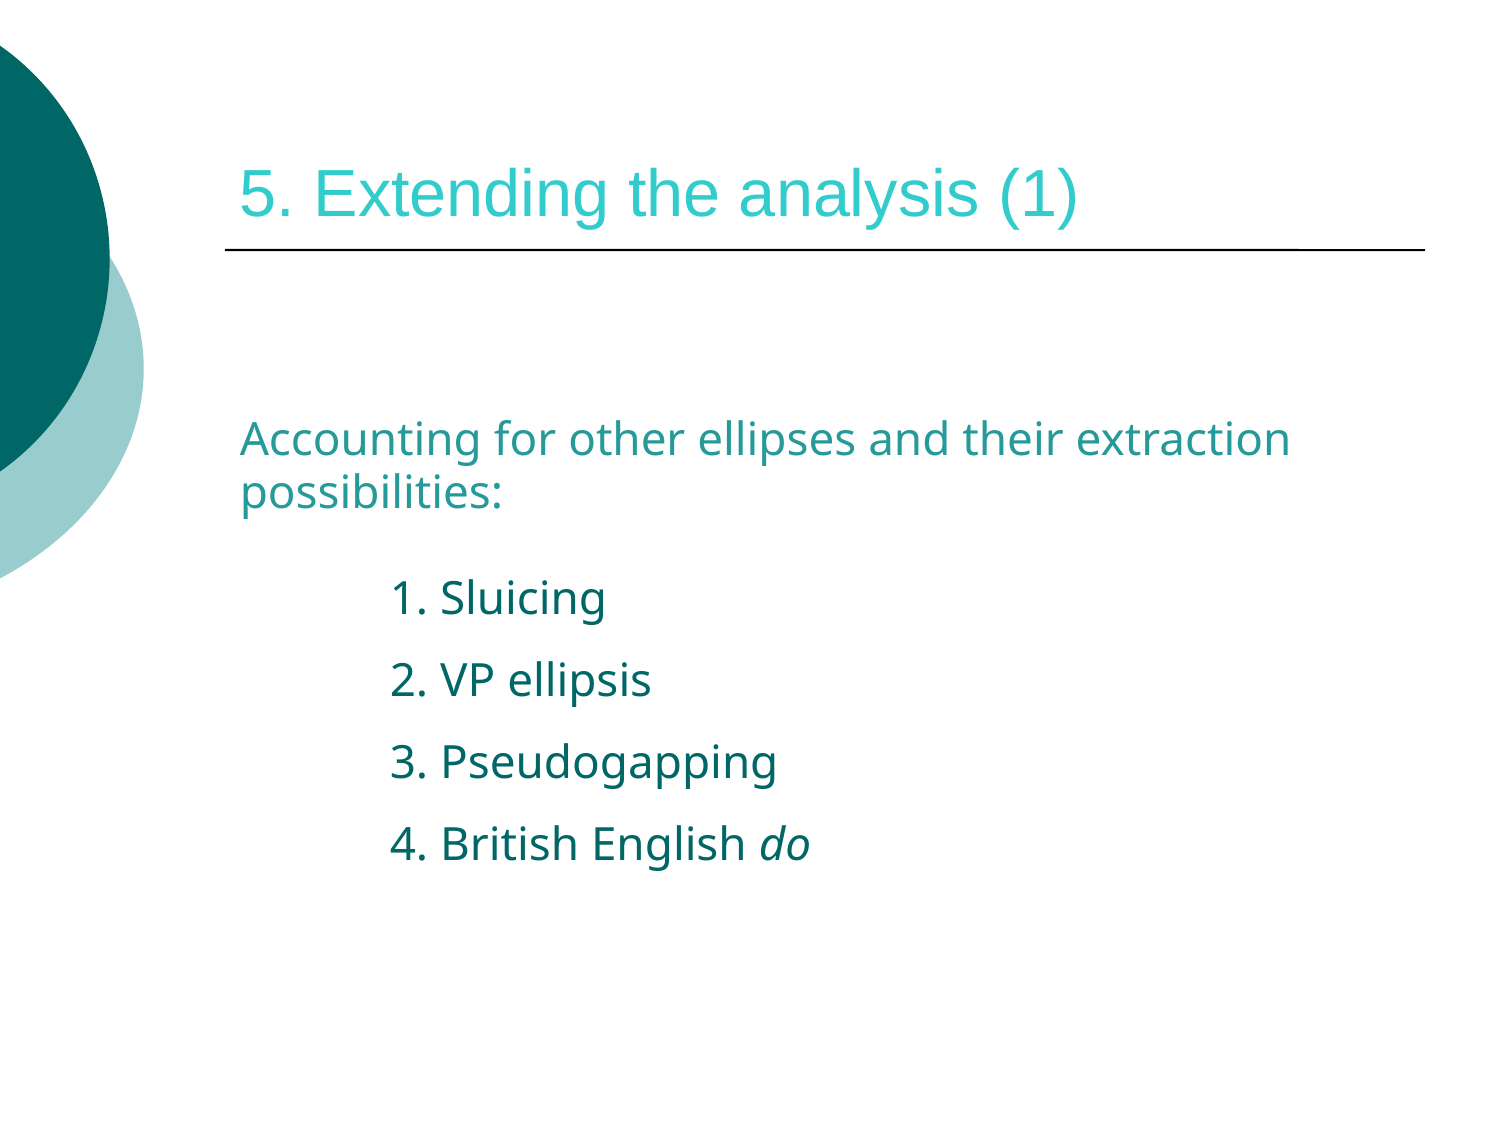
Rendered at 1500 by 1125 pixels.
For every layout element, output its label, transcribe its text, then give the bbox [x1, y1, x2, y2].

list Accounting for other ellipses and their extraction possibilities: 1. Sluicing 2. VP ellipsis 3. Pseudogapping 4. British English do [224, 412, 1425, 1048]
title 5. Extending the analysis (1) [224, 49, 1425, 238]
